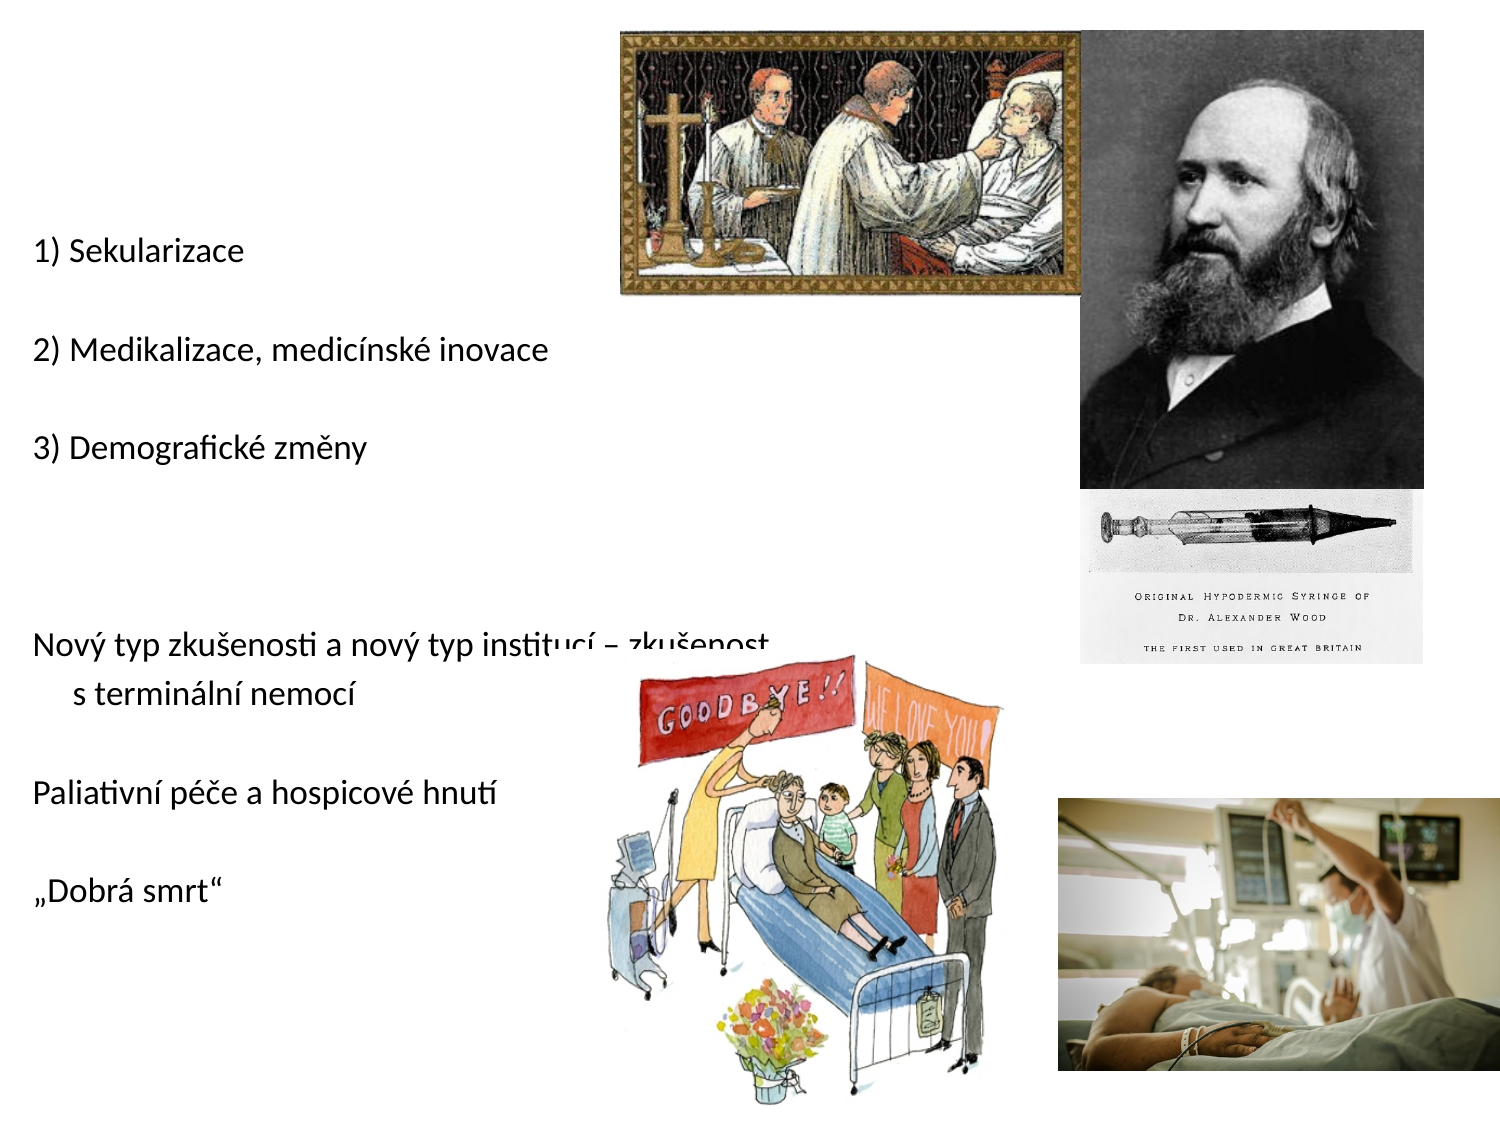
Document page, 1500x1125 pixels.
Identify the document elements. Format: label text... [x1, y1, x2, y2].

picture [619, 30, 1424, 664]
picture [548, 648, 1500, 1112]
list 1) Sekularizace 2) Medikalizace, medicínské inovace 3) Demografické změny Nový typ zkušenosti a nový typ institucí – zkušenost s terminální nemocí Paliativní péče a hospicové hnutí „Dobrá smrt“ [17, 219, 1424, 1059]
